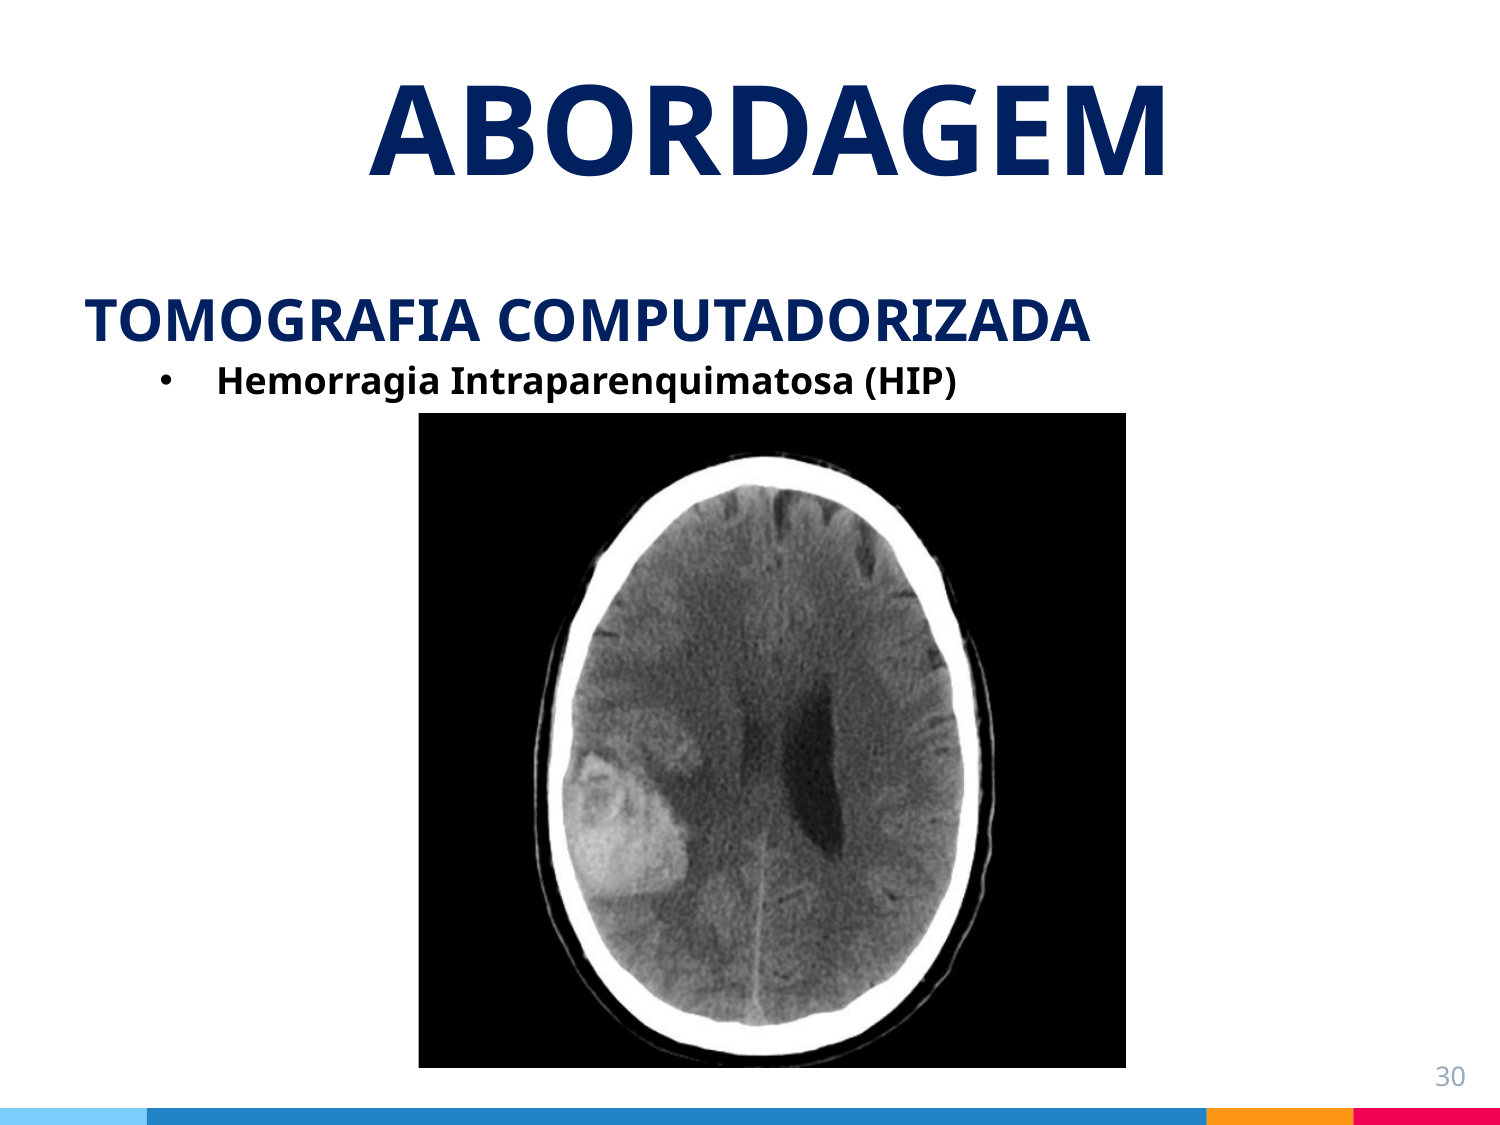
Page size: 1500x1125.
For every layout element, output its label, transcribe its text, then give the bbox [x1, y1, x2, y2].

slide_number 30 [1391, 1043, 1482, 1113]
picture [418, 413, 1127, 1068]
title ABORDAGEM [146, 27, 1398, 216]
text_box Hemorragia Intraparenquimatosa (HIP) [144, 349, 1355, 485]
text_box TOMOGRAFIA COMPUTADORIZADA [70, 241, 1430, 361]
